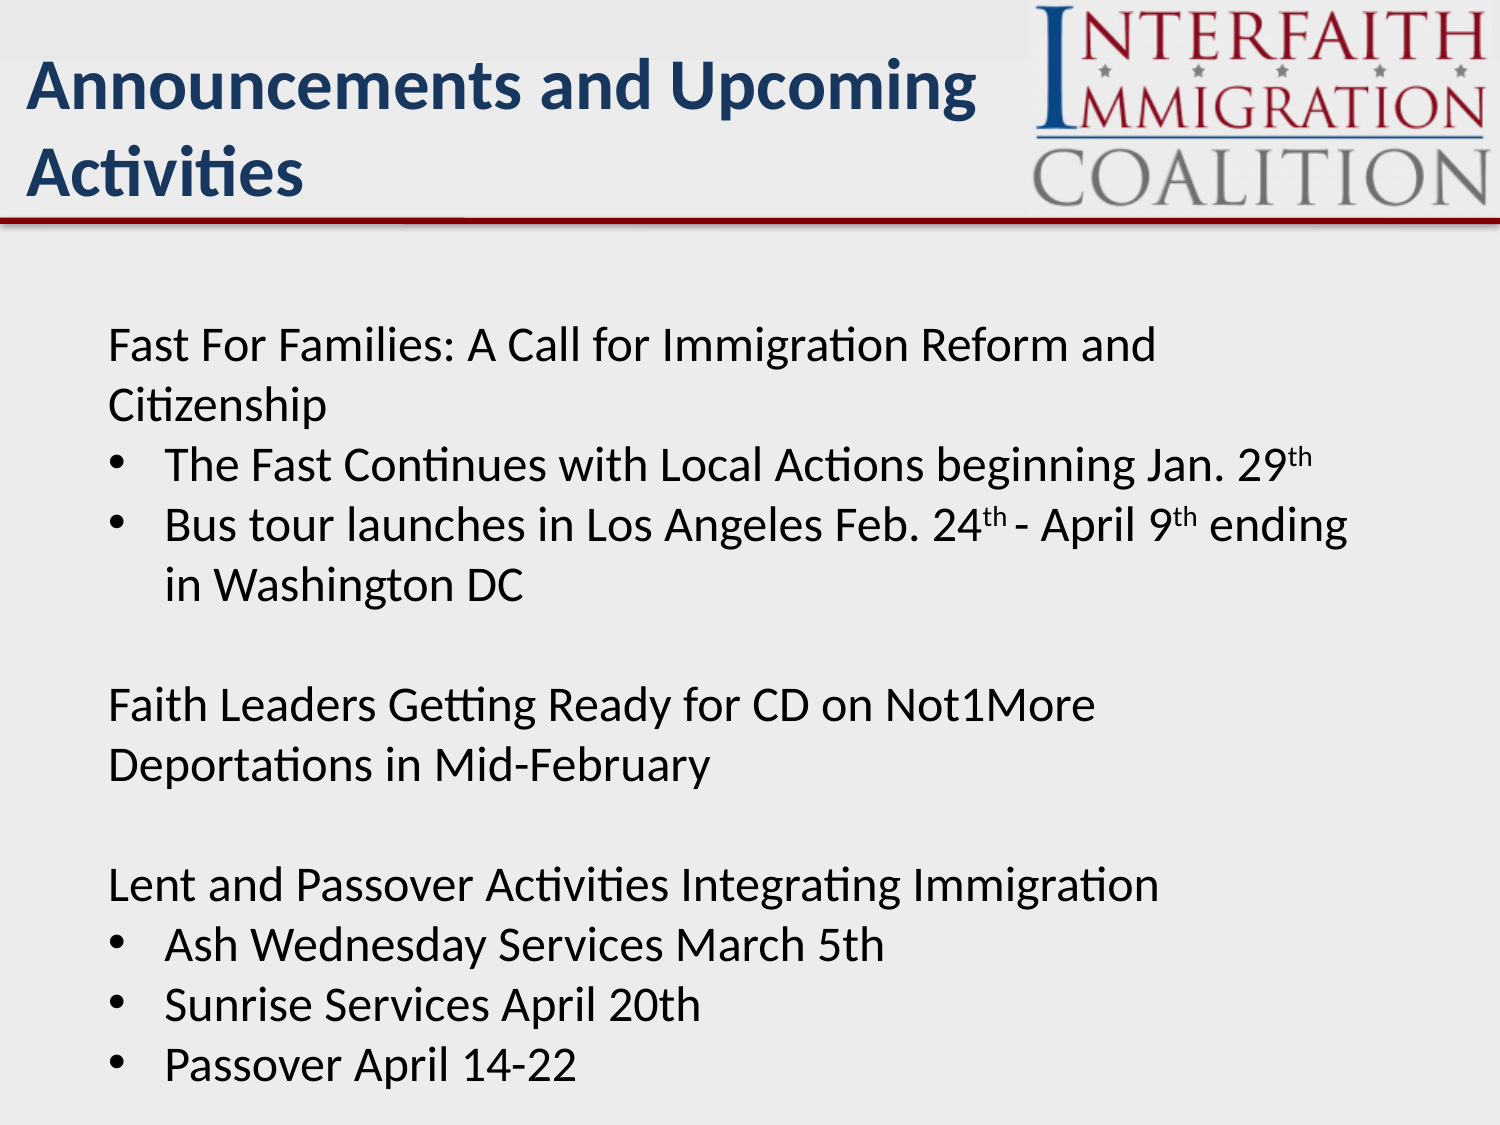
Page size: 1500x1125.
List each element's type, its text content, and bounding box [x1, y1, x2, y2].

picture [1029, 0, 1492, 216]
text_box Fast For Families: A Call for Immigration Reform and Citizenship The Fast Continues with Local Actions beginning Jan. 29th Bus tour launches in Los Angeles Feb. 24th - April 9th ending in Washington DC Faith Leaders Getting Ready for CD on Not1More Deportations in Mid-February Lent and Passover Activities Integrating Immigration Ash Wednesday Services March 5th Sunrise Services April 20th Passover April 14-22 [93, 304, 1365, 1099]
text_box Announcements and Upcoming Activities [11, 28, 1147, 219]
